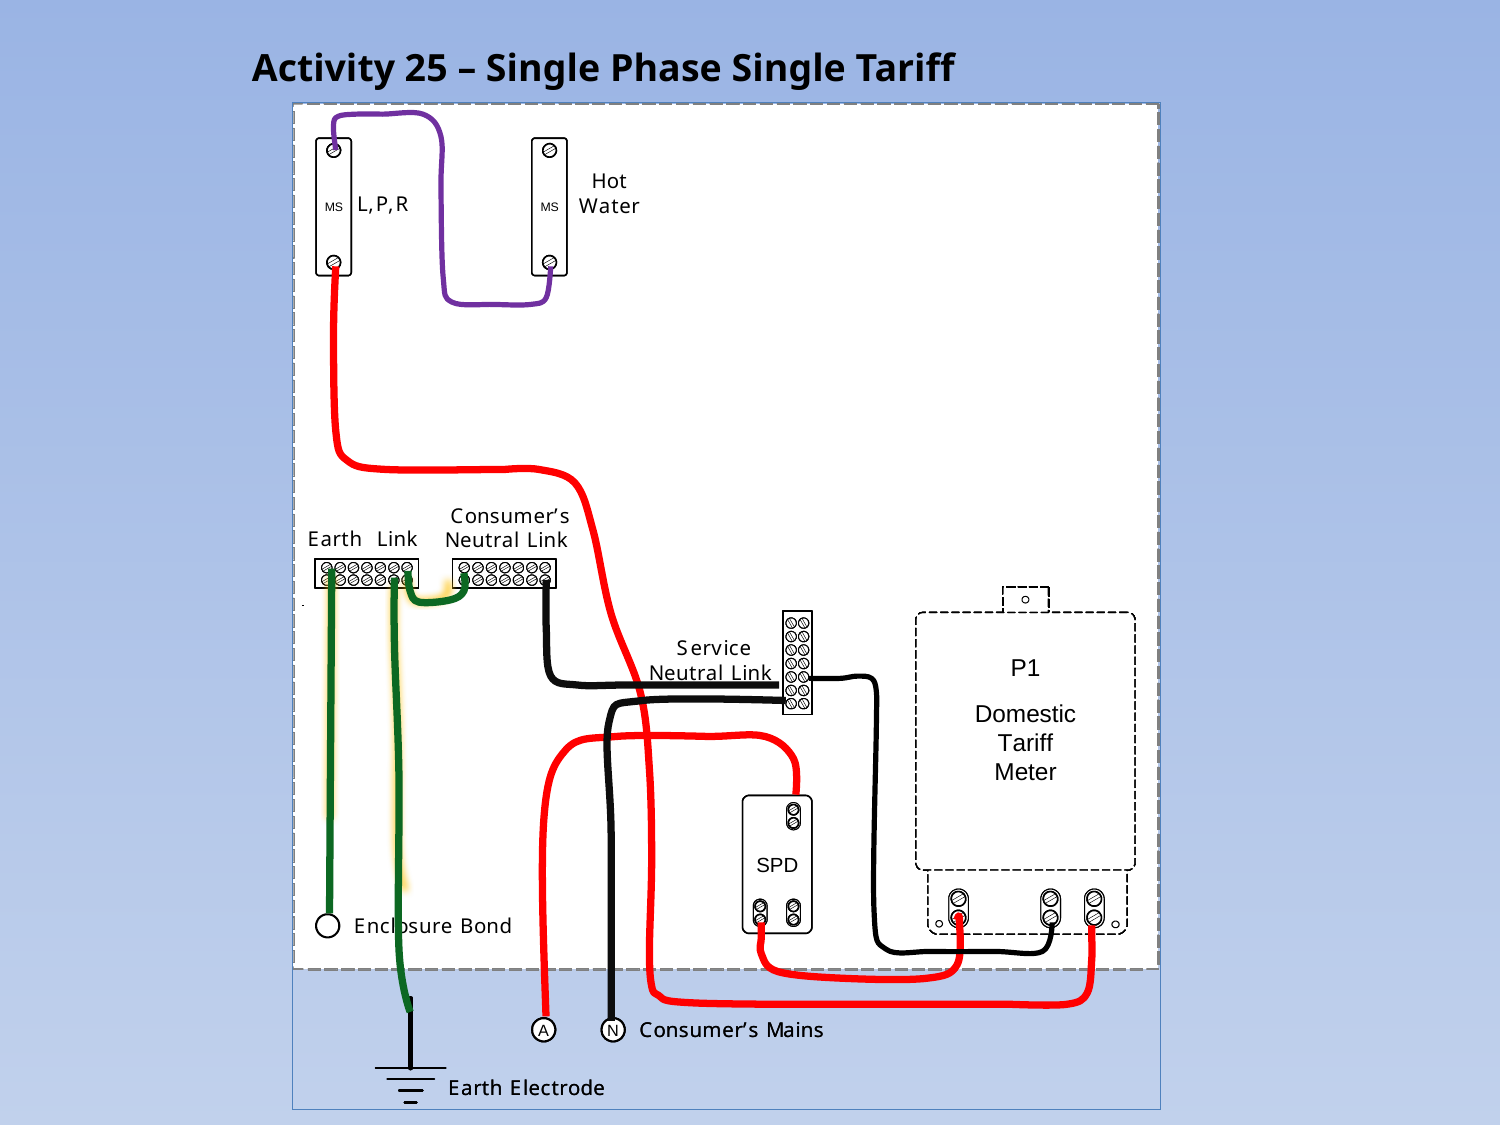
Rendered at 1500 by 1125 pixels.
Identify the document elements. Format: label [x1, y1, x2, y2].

text_box [236, 36, 1223, 1125]
